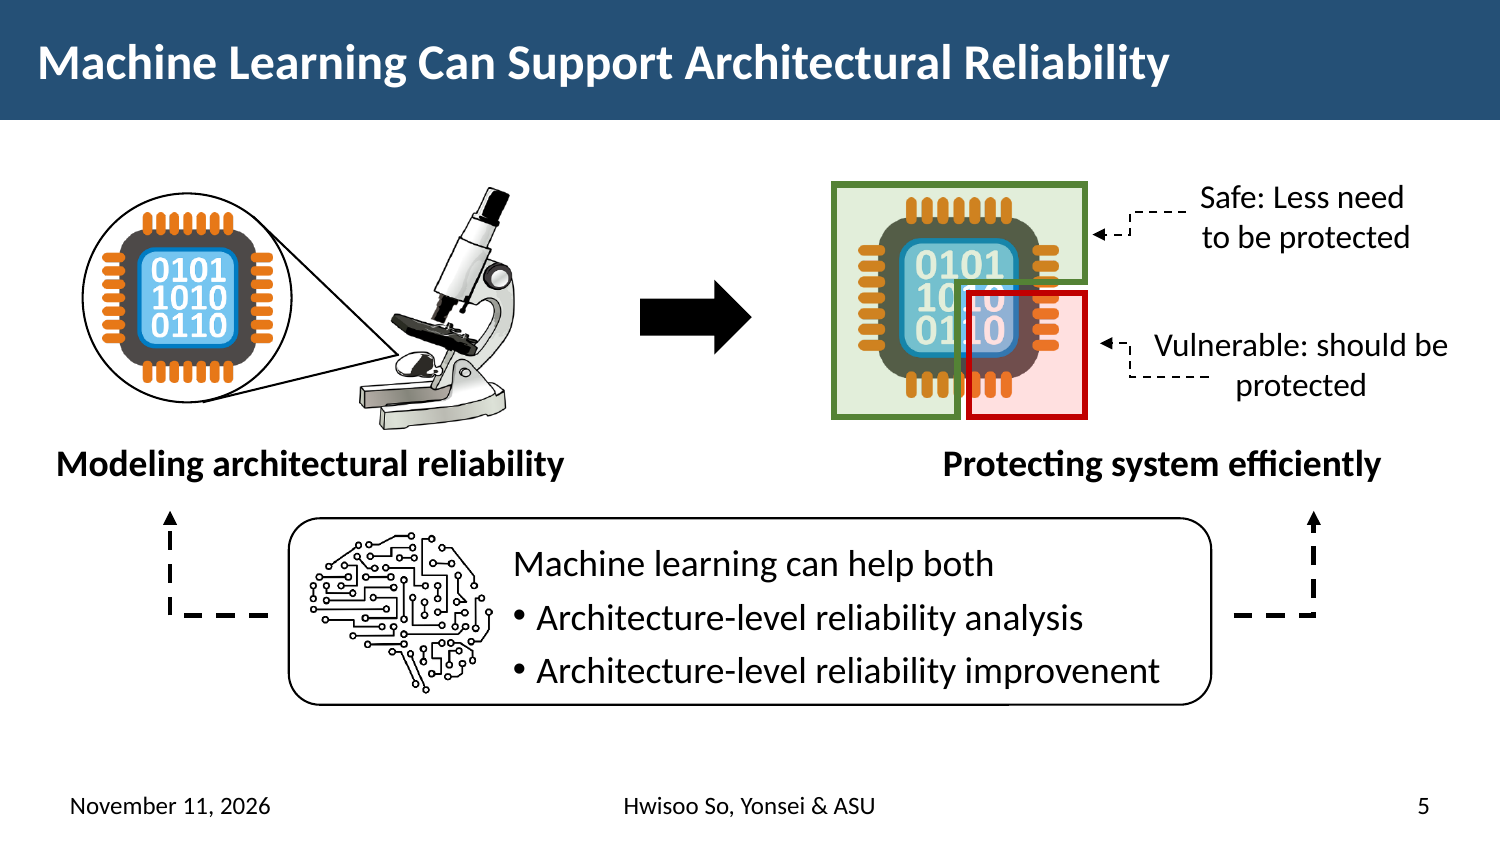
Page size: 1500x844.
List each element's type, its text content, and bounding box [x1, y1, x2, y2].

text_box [39, 186, 583, 493]
text_box [1233, 510, 1320, 616]
text_box [640, 279, 752, 355]
text_box [833, 184, 1086, 418]
text_box [968, 292, 1086, 418]
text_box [288, 518, 1212, 705]
picture [858, 197, 1059, 398]
slide_number 5 [1059, 782, 1445, 827]
text_box [1099, 337, 1209, 378]
title Machine Learning Can Support Architectural Reliability [22, 15, 1478, 111]
footer Hwisoo So, Yonsei & ASU [496, 782, 1004, 827]
text_box [163, 510, 268, 616]
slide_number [55, 782, 441, 827]
text_box Vulnerable: should be protected [1139, 316, 1464, 411]
text_box [1092, 212, 1187, 241]
text_box Safe: Less need to be protected [1185, 168, 1428, 263]
text_box Protecting system efficiently [927, 431, 1397, 492]
